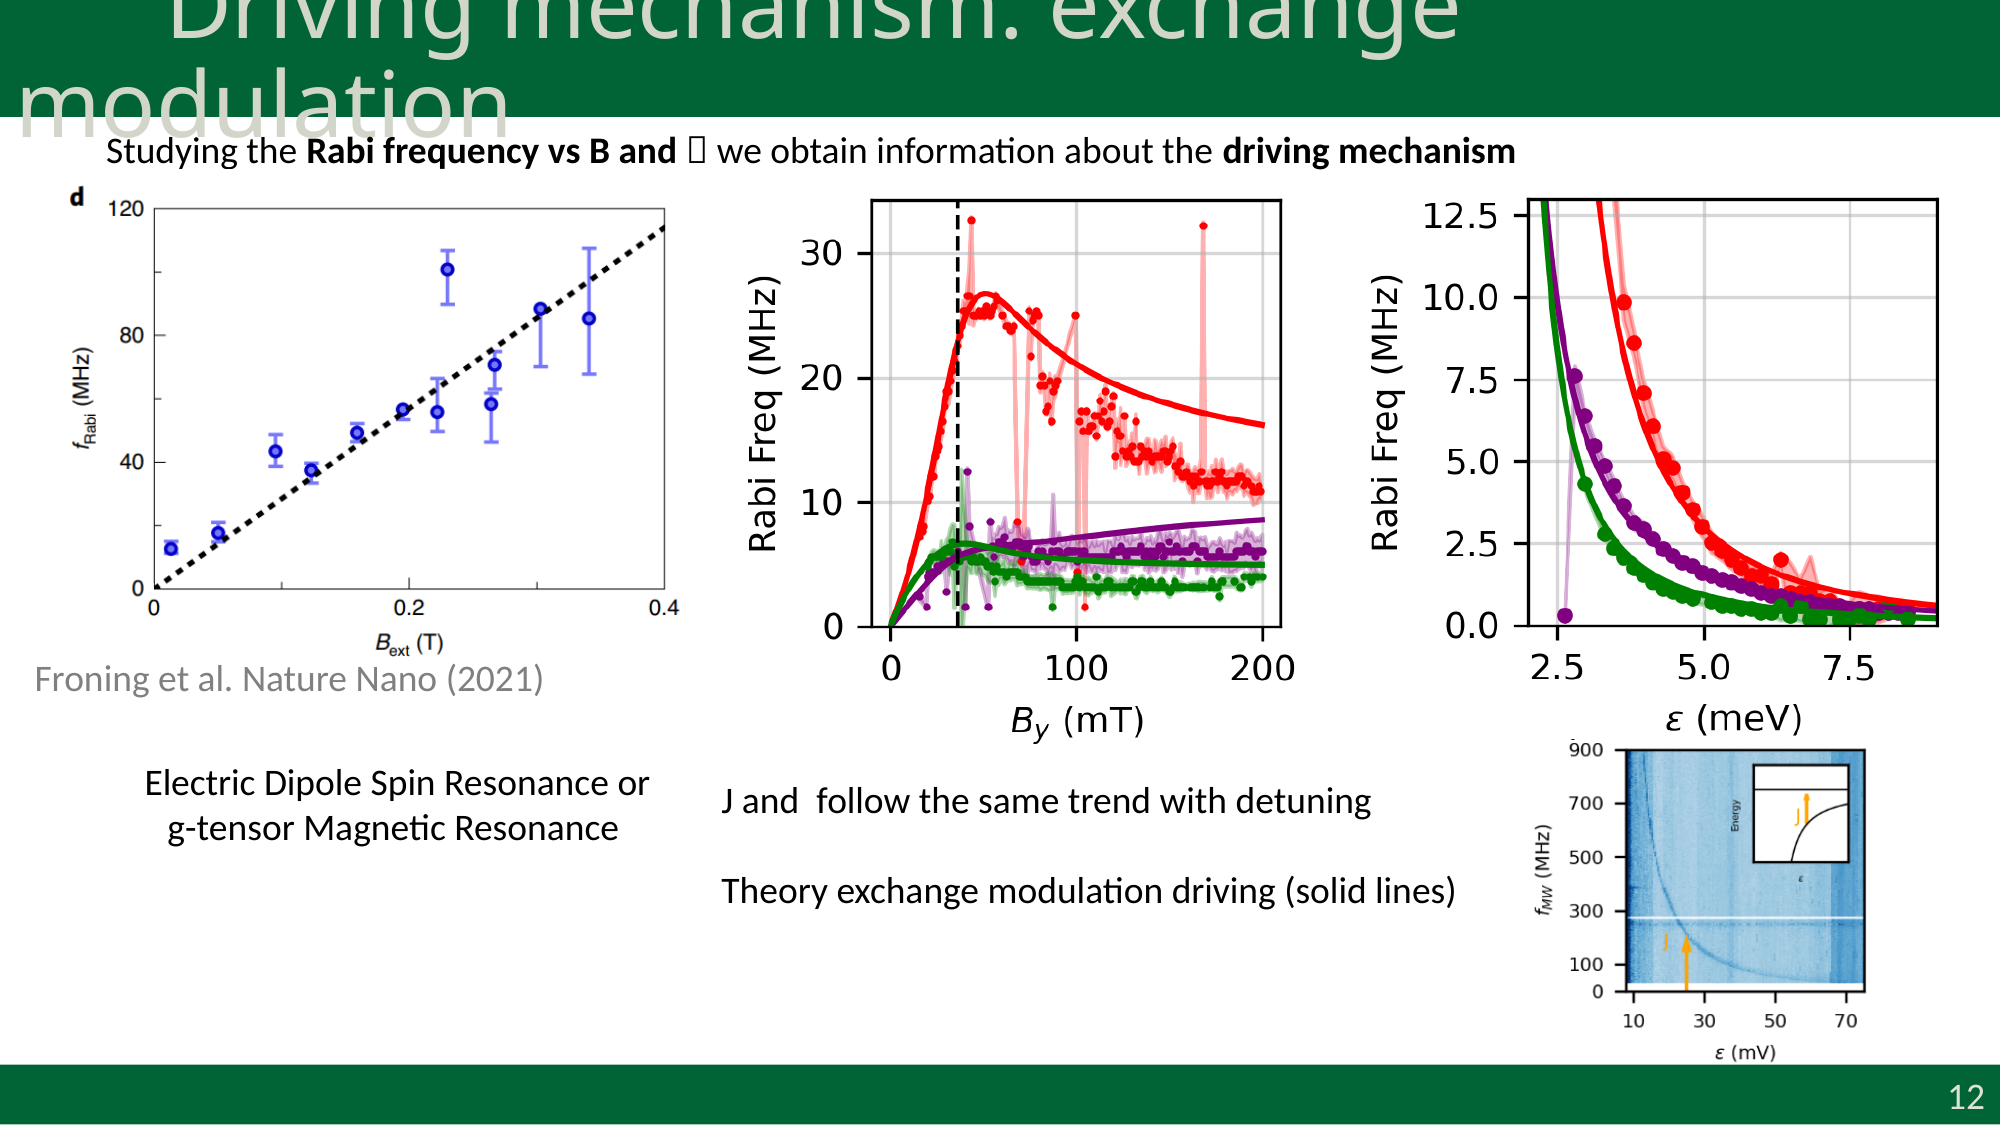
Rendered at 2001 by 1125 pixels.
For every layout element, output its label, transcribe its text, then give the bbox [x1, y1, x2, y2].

slide_number [0, 1064, 450, 1125]
picture [1358, 183, 1975, 1068]
footer [450, 1064, 1550, 1125]
title Driving mechanism: exchange modulation [0, 0, 2000, 117]
text_box Froning et al. Nature Nano (2021) [19, 646, 560, 706]
picture [56, 169, 1306, 784]
slide_number 12 [1550, 1064, 2000, 1125]
